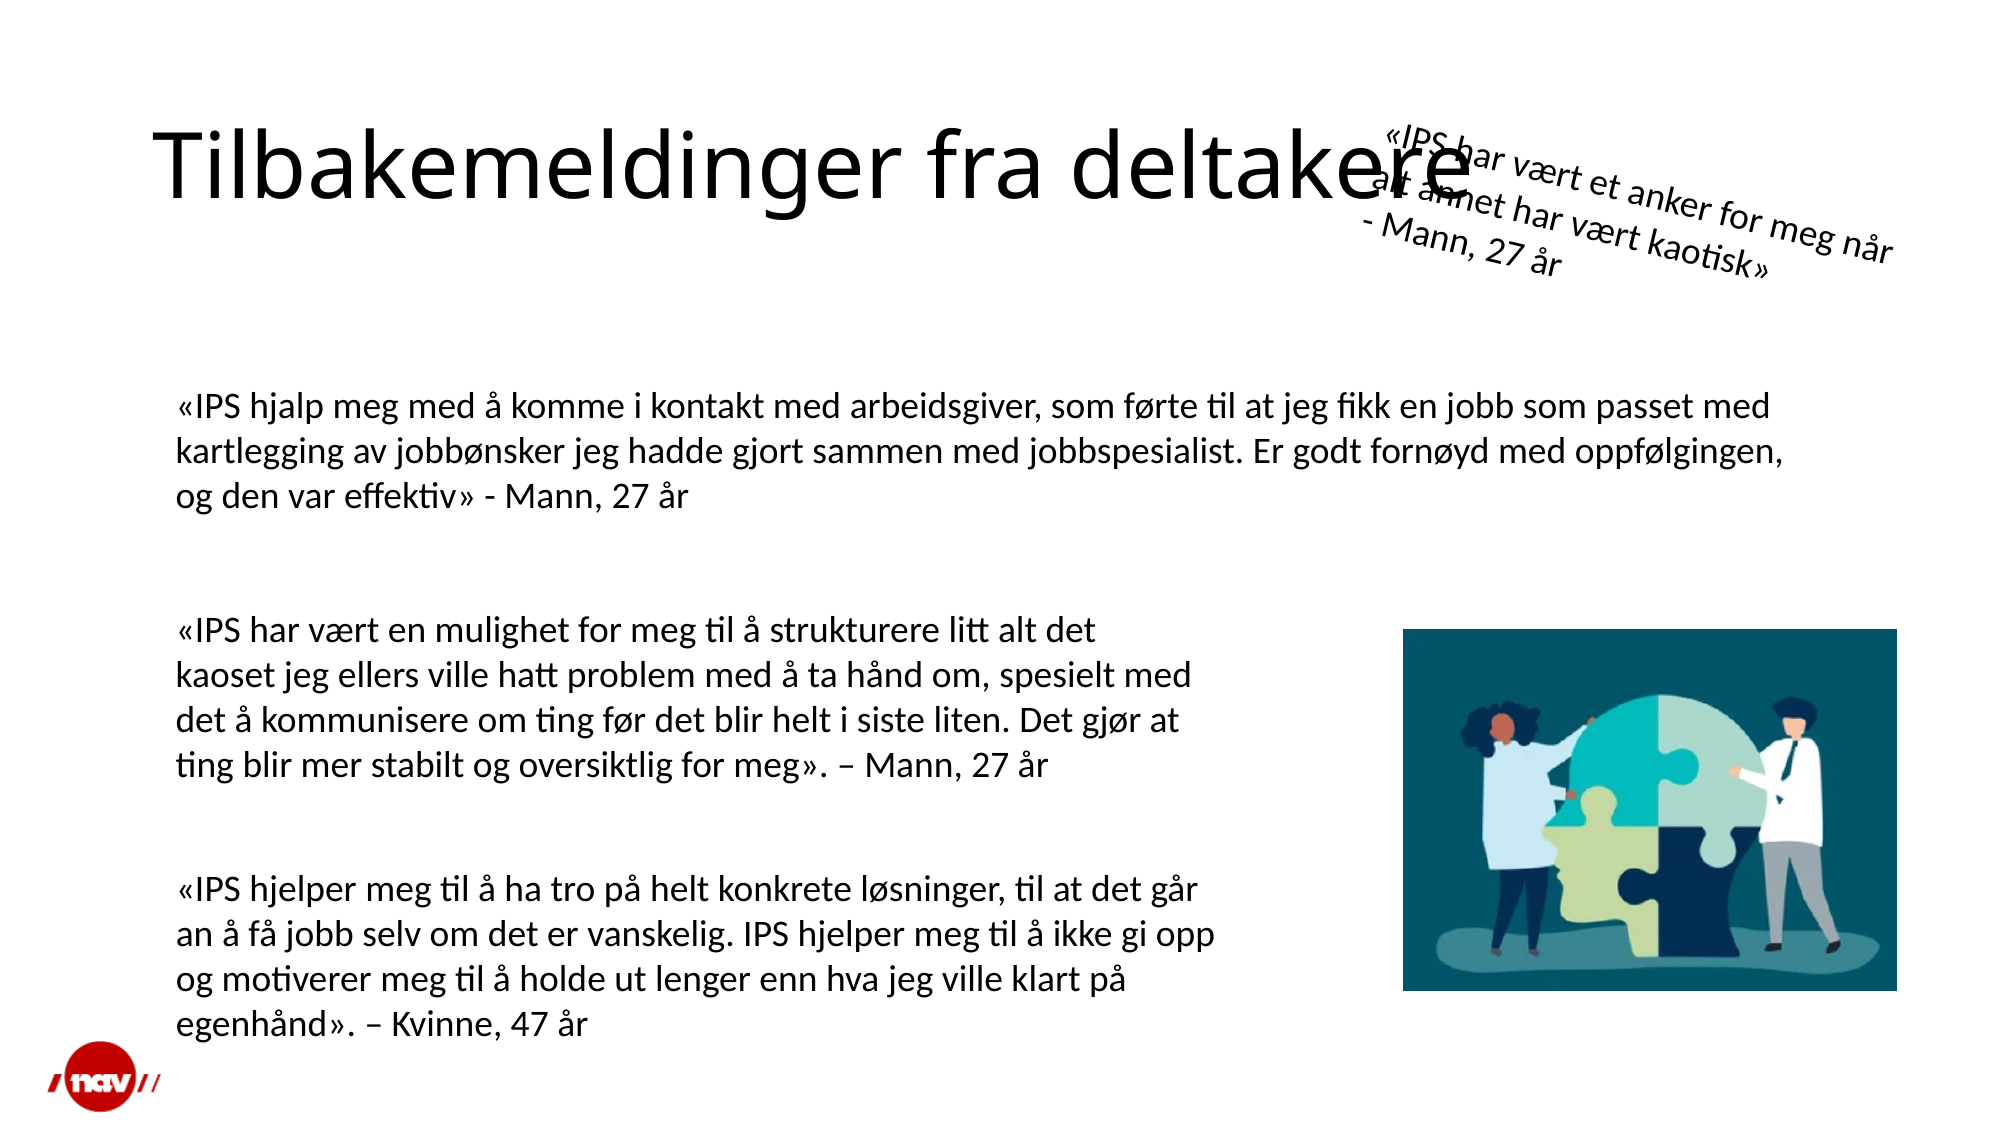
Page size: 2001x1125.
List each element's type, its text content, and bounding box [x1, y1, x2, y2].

picture [1431, 693, 1881, 979]
title Tilbakemeldinger fra deltakere [137, 59, 1863, 278]
text_box «IPS hjalp meg med å komme i kontakt med arbeidsgiver, som førte til at jeg fikk en jobb som passet med kartlegging av jobbønsker jeg hadde gjort sammen med jobbspesialist. Er godt fornøyd med oppfølgingen, og den var effektiv» - Mann, 27 år [160, 373, 1839, 524]
text_box «IPS hjelper meg til å ha tro på helt konkrete løsninger, til at det går an å få jobb selv om det er vanskelig. IPS hjelper meg til å ikke gi opp og motiverer meg til å holde ut lenger enn hva jeg ville klart på egenhånd». – Kvinne, 47 år [160, 856, 1233, 1052]
text_box «IPS har vært en mulighet for meg til å strukturere litt alt det kaoset jeg ellers ville hatt problem med å ta hånd om, spesielt med det å kommunisere om ting før det blir helt i siste liten. Det gjør at ting blir mer stabilt og oversiktlig for meg». – Mann, 27 år [160, 597, 1213, 793]
picture [46, 1040, 161, 1114]
text_box «IPS har vært et anker for meg når alt annet har vært kaotisk» - Mann, 27 år [1342, 96, 1958, 382]
